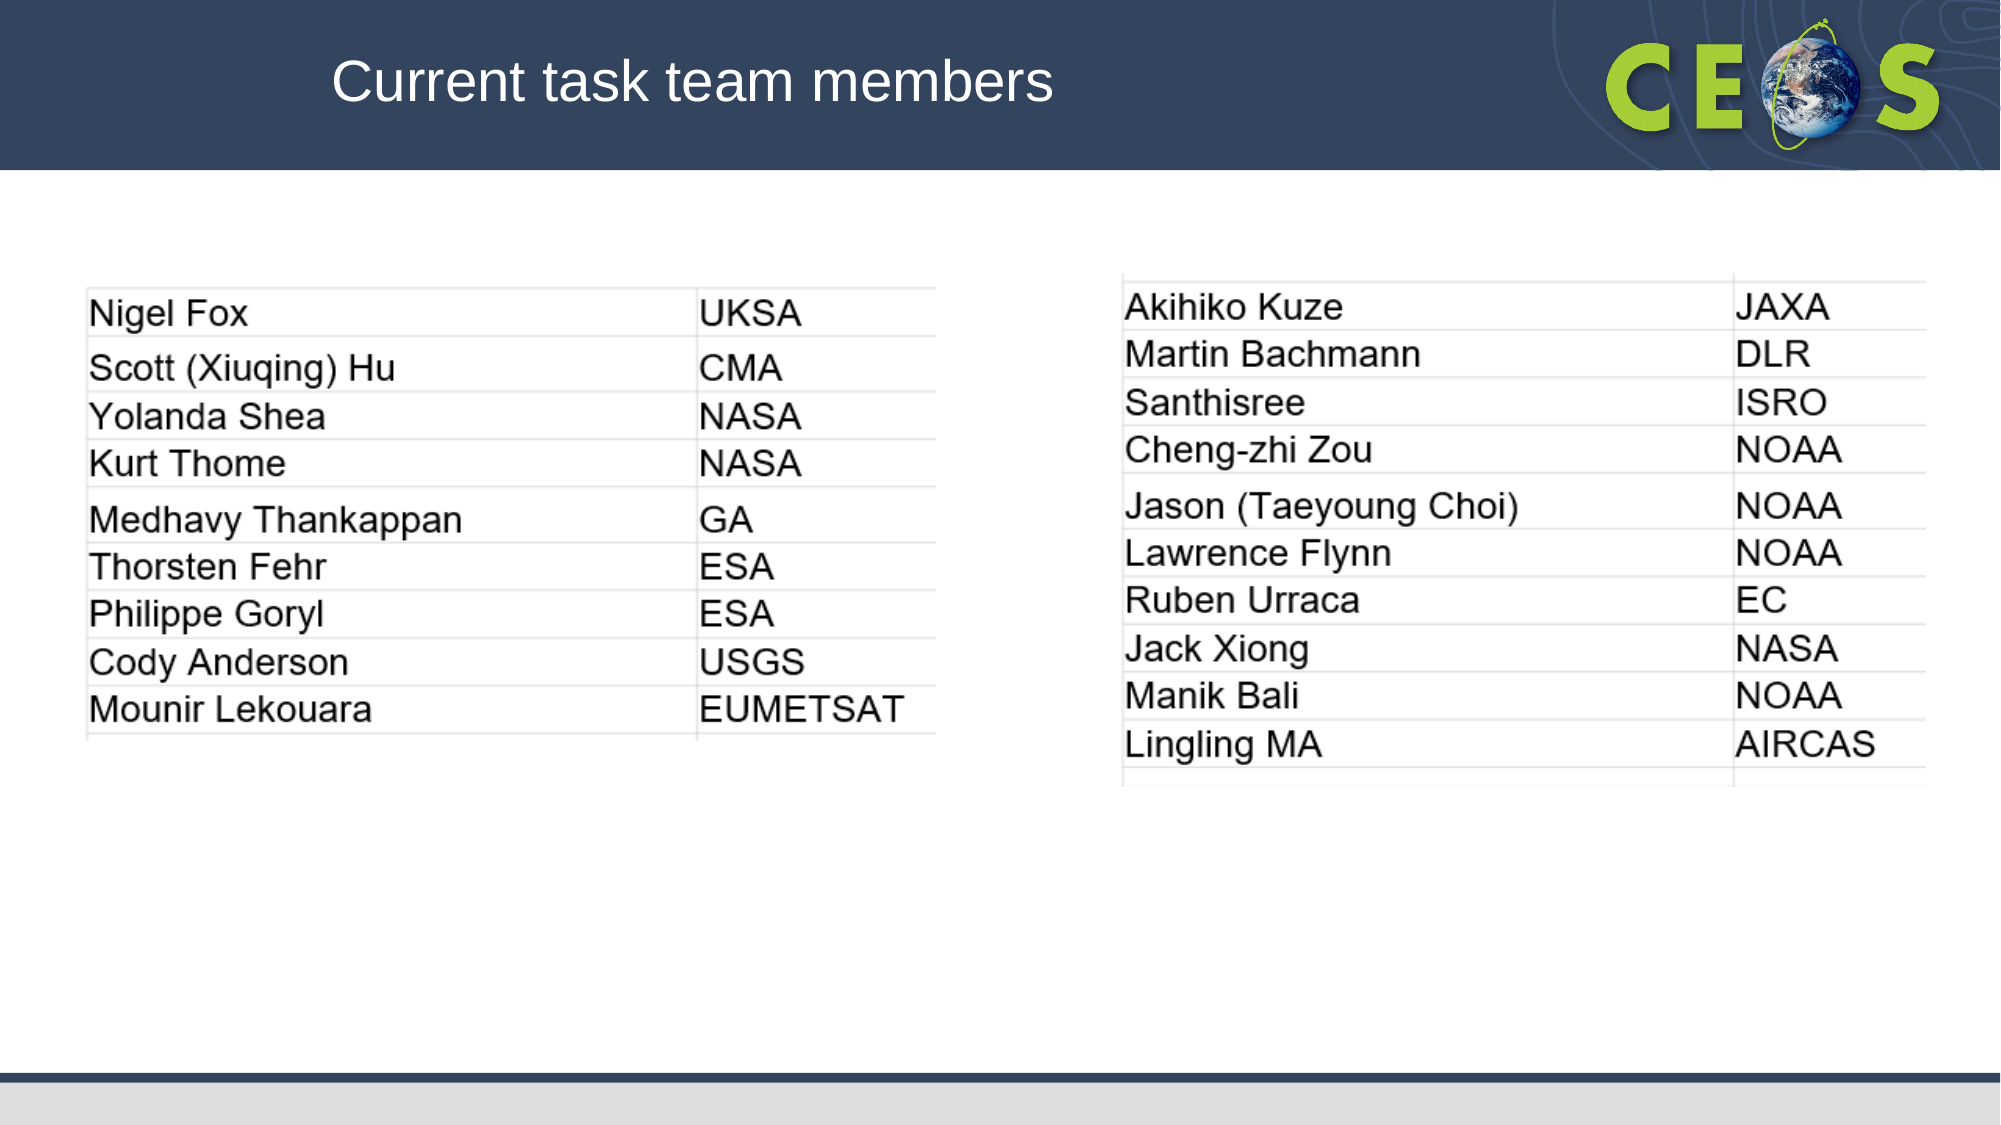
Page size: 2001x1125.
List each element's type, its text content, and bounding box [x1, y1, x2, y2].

text_box Current task team members [316, 35, 1499, 121]
picture [1606, 18, 1939, 150]
picture [1095, 273, 1926, 787]
picture [55, 273, 936, 742]
